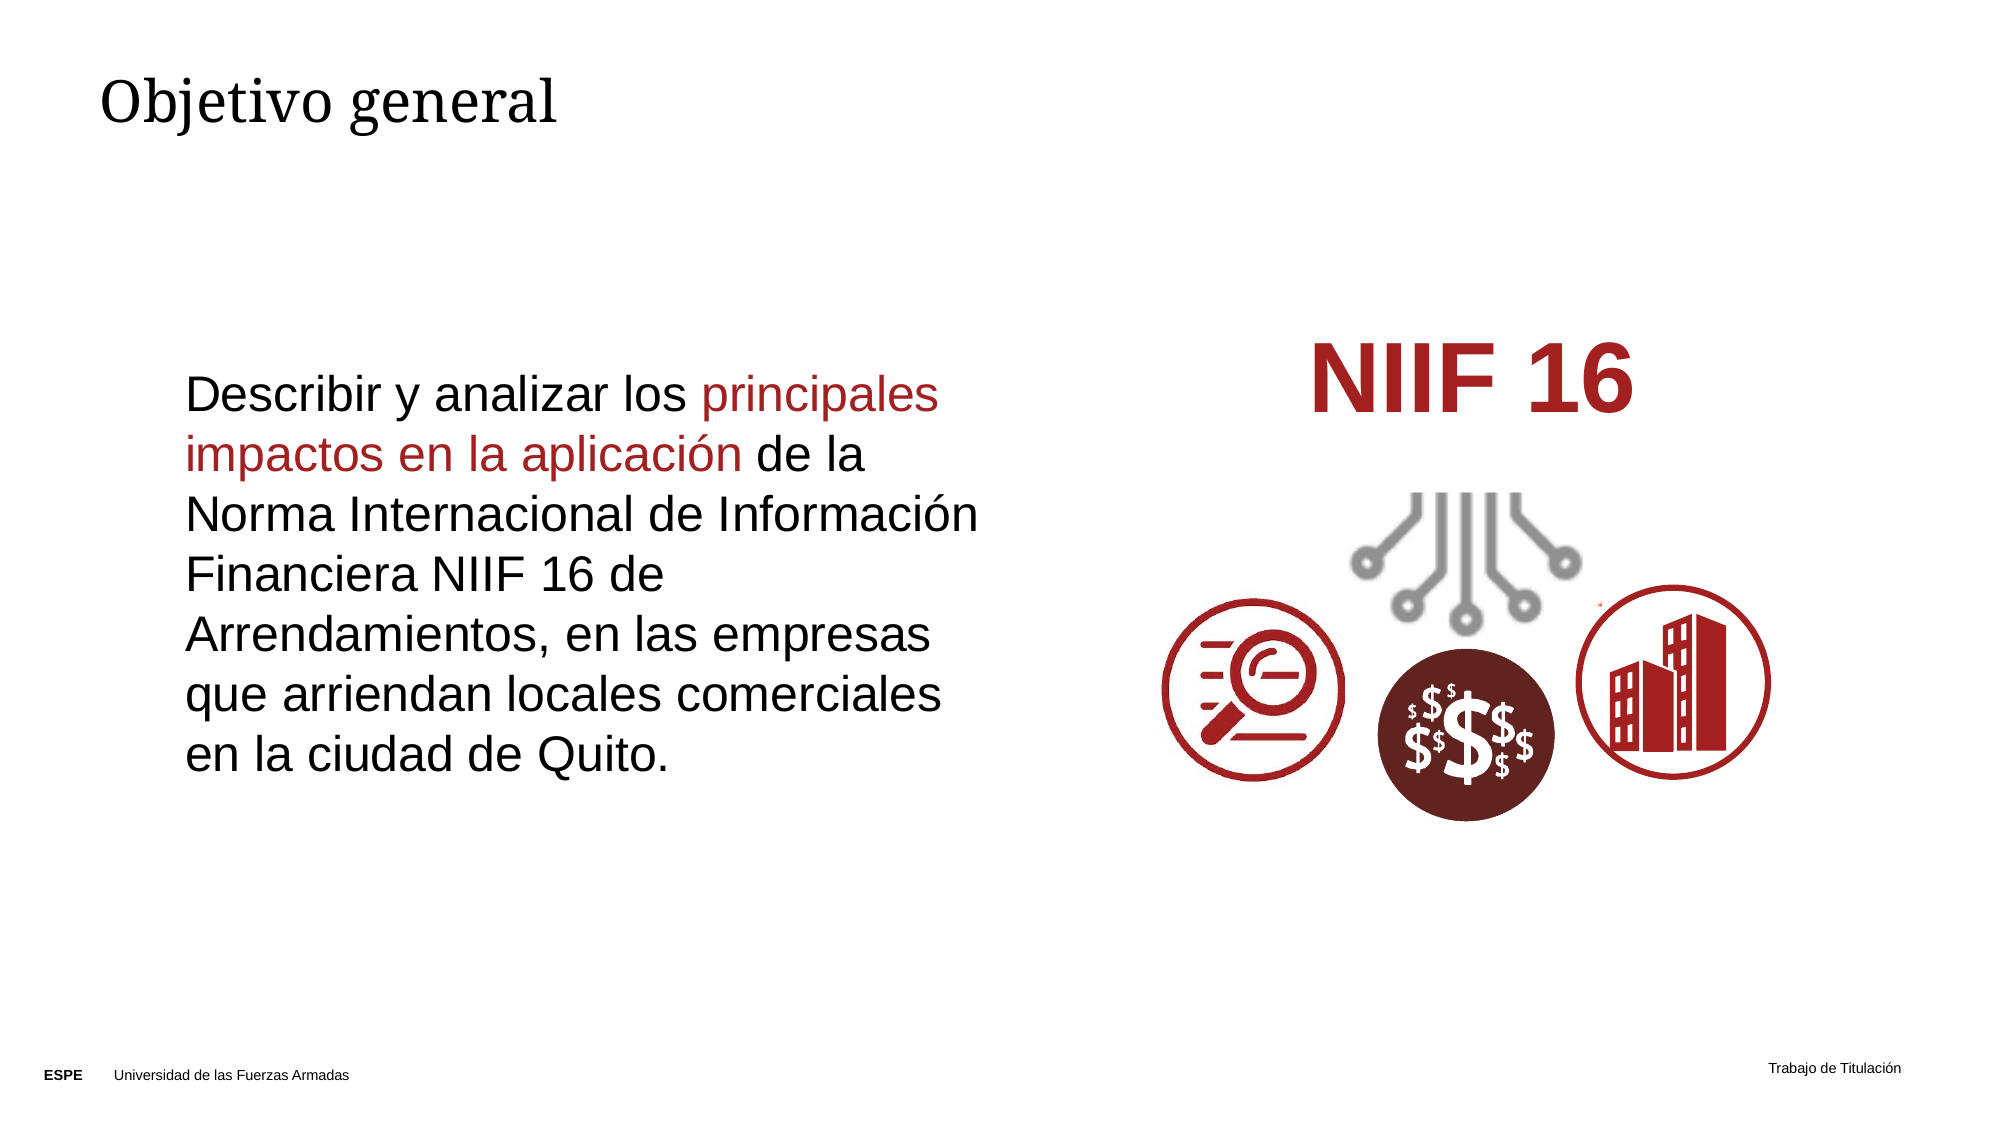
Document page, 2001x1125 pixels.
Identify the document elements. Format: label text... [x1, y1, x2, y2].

title Objetivo general [99, 75, 1900, 300]
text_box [1578, 587, 1769, 778]
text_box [1377, 648, 1555, 822]
text_box NIIF 16 [1248, 312, 1697, 433]
picture [1151, 477, 1603, 792]
list Describir y analizar los principales impactos en la aplicación de la Norma Internacional de Información Financiera NIIF 16 de Arrendamientos, en las empresas que arriendan locales comerciales en la ciudad de Quito. [184, 361, 1000, 1037]
